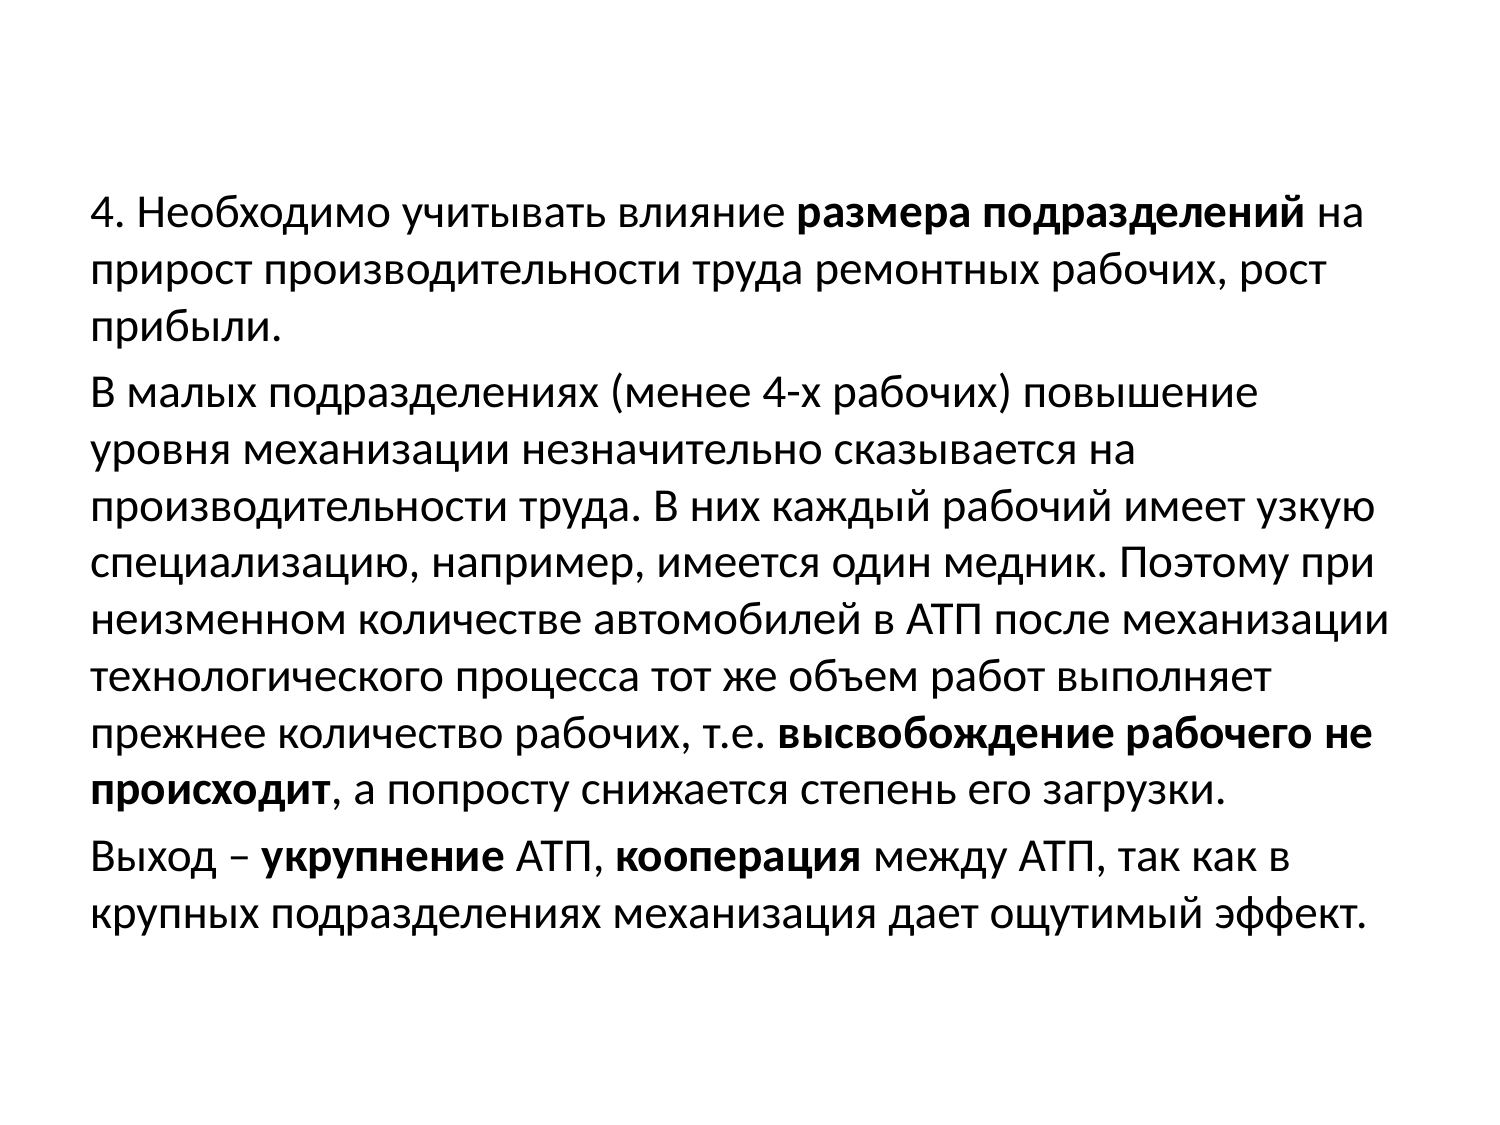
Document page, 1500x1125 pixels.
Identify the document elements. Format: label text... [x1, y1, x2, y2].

list 4. Необходимо учитывать влияние размера подразделений на прирост производительности труда ремонтных рабочих, рост прибыли. В малых подразделениях (менее 4-х рабочих) повышение уровня механизации незначительно сказывается на производительности труда. В них каждый рабочий имеет узкую специализацию, например, имеется один медник. Поэтому при неизменном количестве автомобилей в АТП после механизации технологического процесса тот же объем работ выполняет прежнее количество рабочих, т.е. высвобождение рабочего не происходит, а попросту снижается степень его загрузки. Выход – укрупнение АТП, кооперация между АТП, так как в крупных подразделениях механизация дает ощутимый эффект. [75, 172, 1425, 1005]
